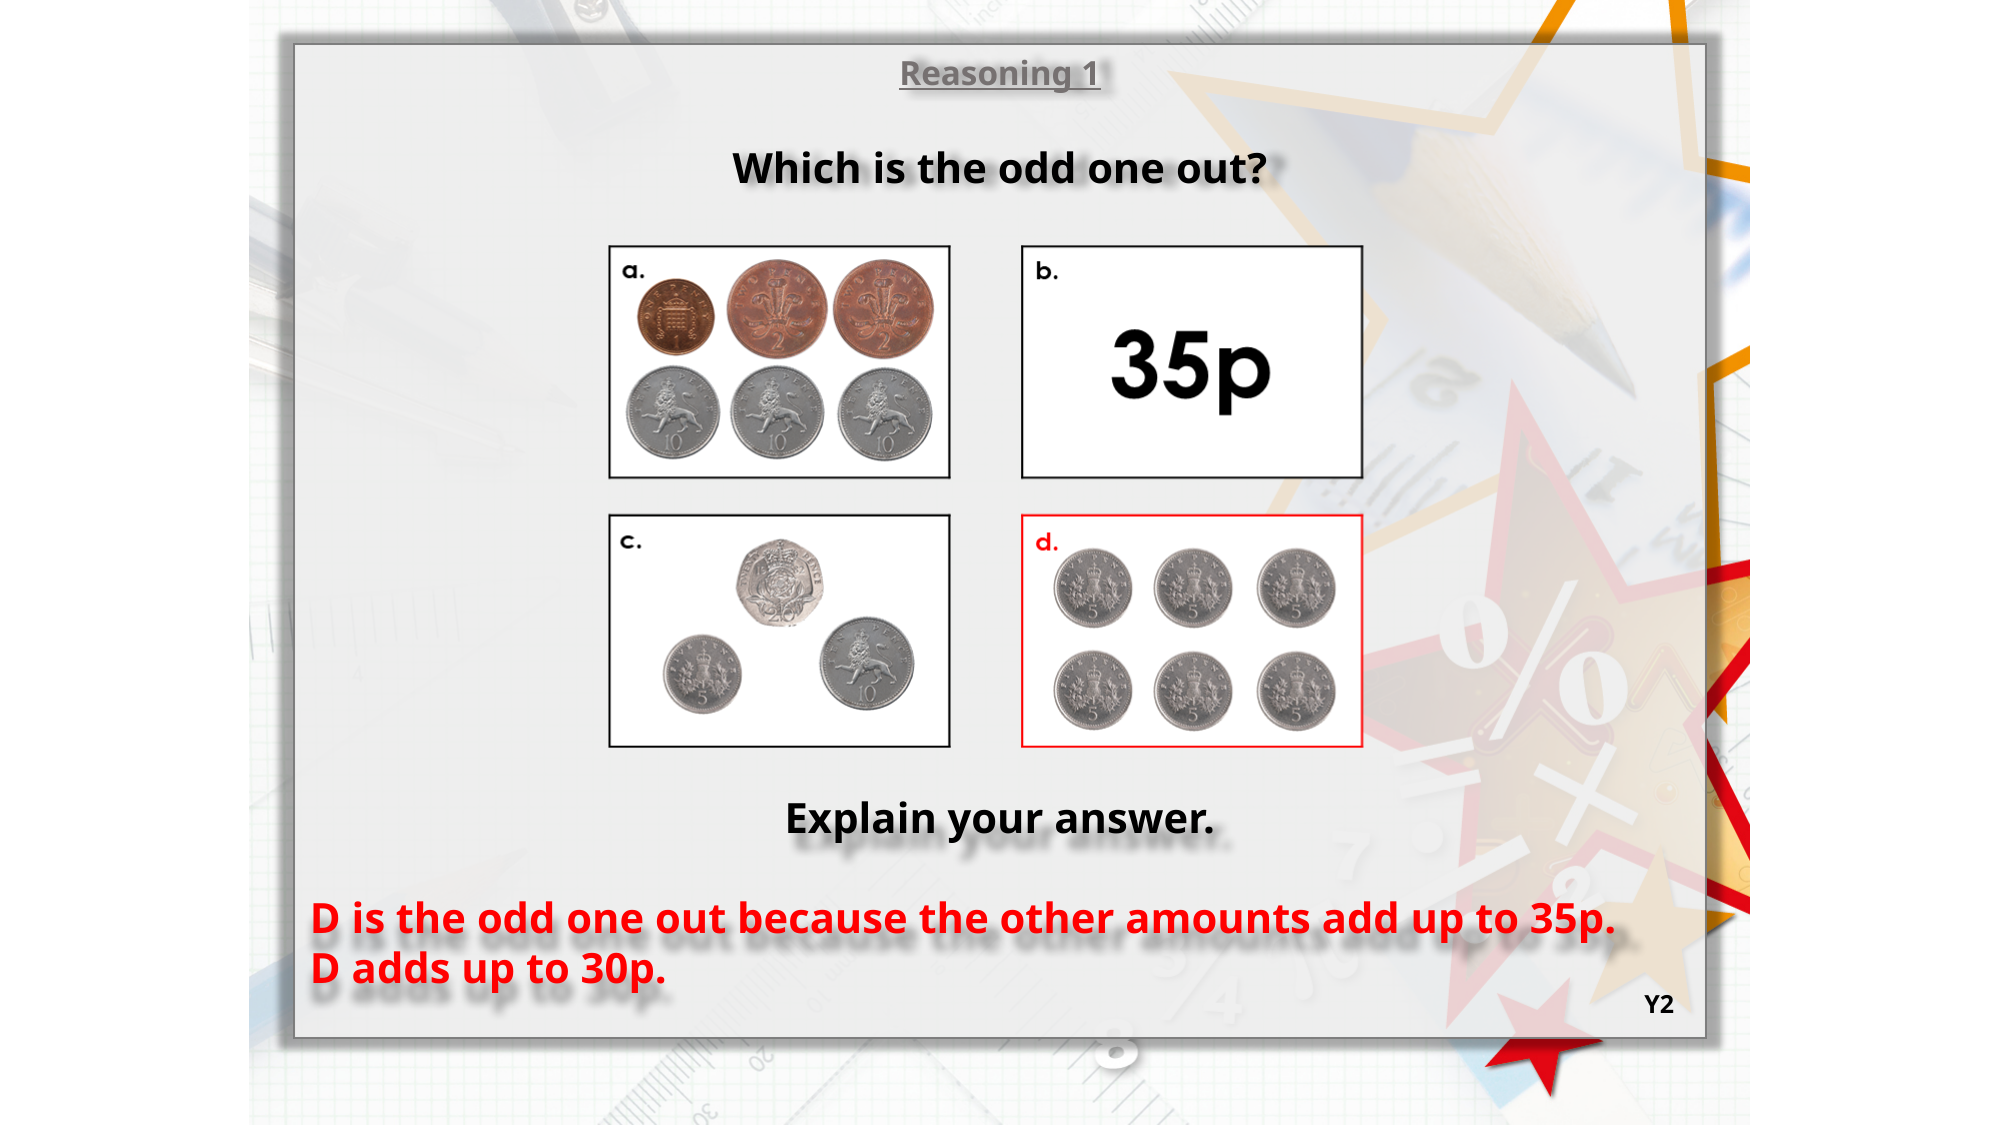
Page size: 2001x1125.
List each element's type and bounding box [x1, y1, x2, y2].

picture [249, 0, 1750, 1125]
